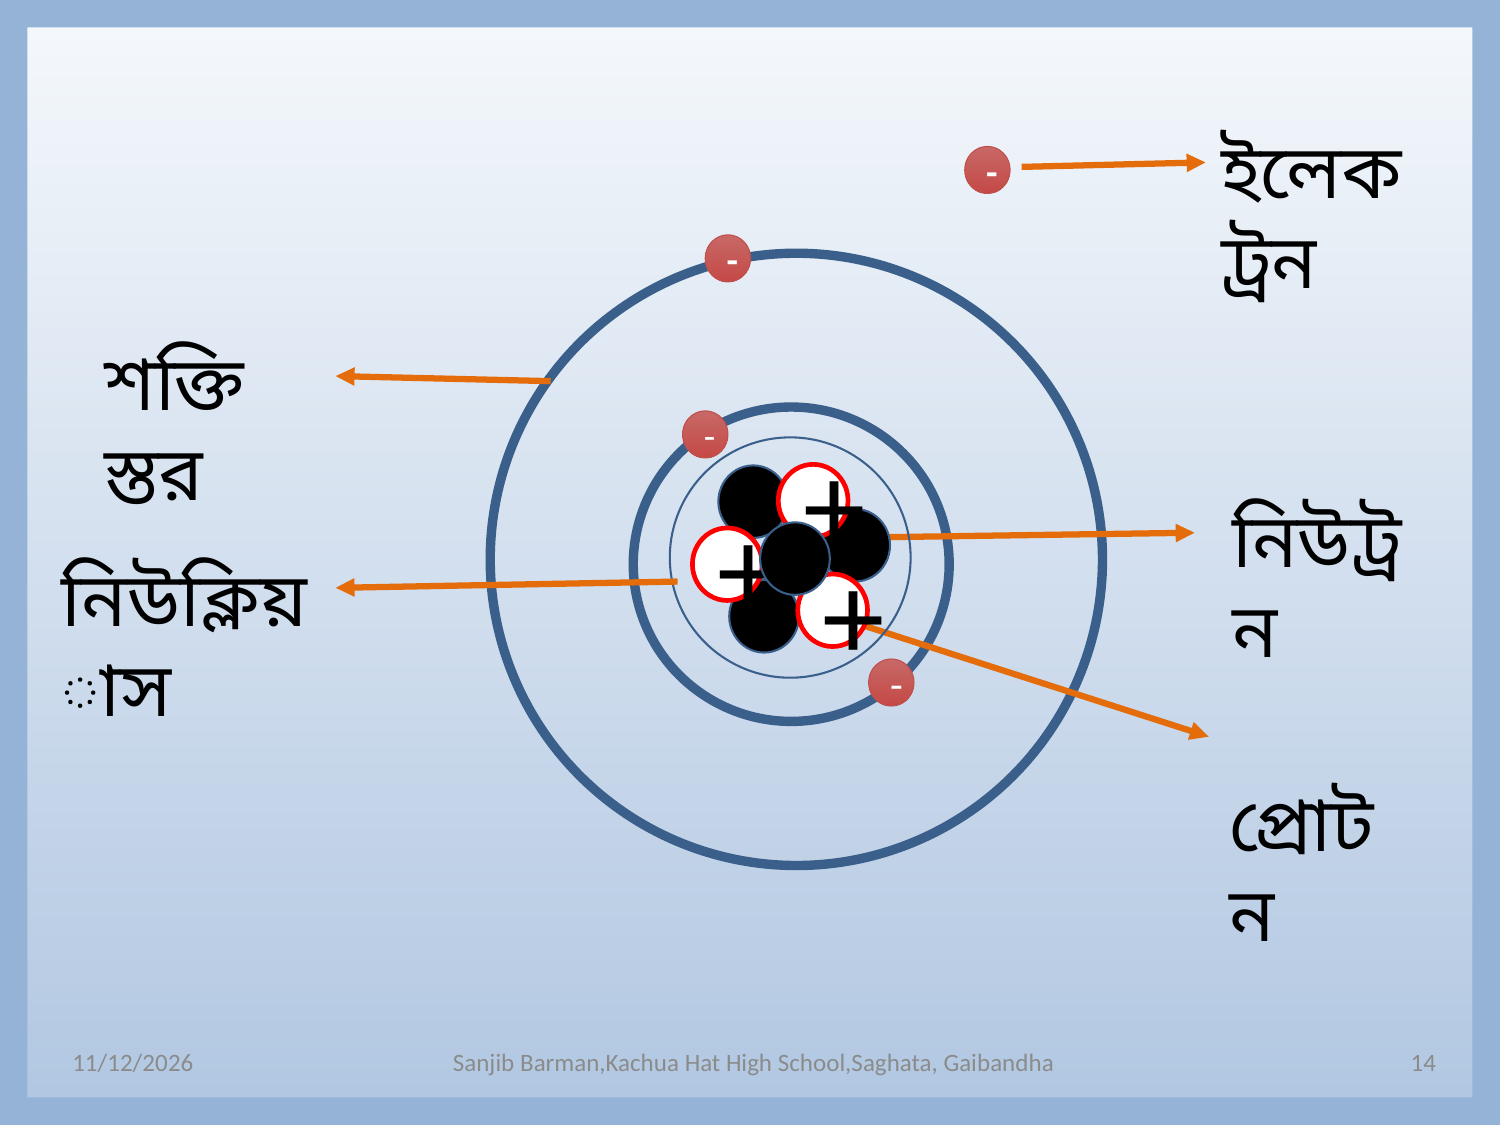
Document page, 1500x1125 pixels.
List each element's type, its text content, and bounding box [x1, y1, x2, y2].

text_box [490, 588, 1047, 867]
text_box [856, 623, 1209, 737]
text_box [335, 581, 678, 588]
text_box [335, 376, 551, 382]
text_box [894, 538, 1104, 623]
text_box ইলেকট্রন [1206, 116, 1451, 312]
text_box [489, 252, 1103, 581]
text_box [881, 532, 1195, 538]
text_box শক্তিস্তর [89, 328, 304, 523]
text_box - [964, 145, 1011, 194]
text_box নিউট্রন [1217, 484, 1421, 680]
text_box - [704, 234, 752, 283]
footer Sanjib Barman,Kachua Hat High School,Saghata, Gaibandha [394, 1032, 1113, 1092]
text_box [668, 436, 912, 679]
slide_number 14 [1113, 1032, 1451, 1092]
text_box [1021, 162, 1206, 167]
text_box নিউক্লিয়াস [47, 543, 330, 739]
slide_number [57, 1032, 394, 1092]
text_box প্রোটন [1214, 688, 1418, 964]
